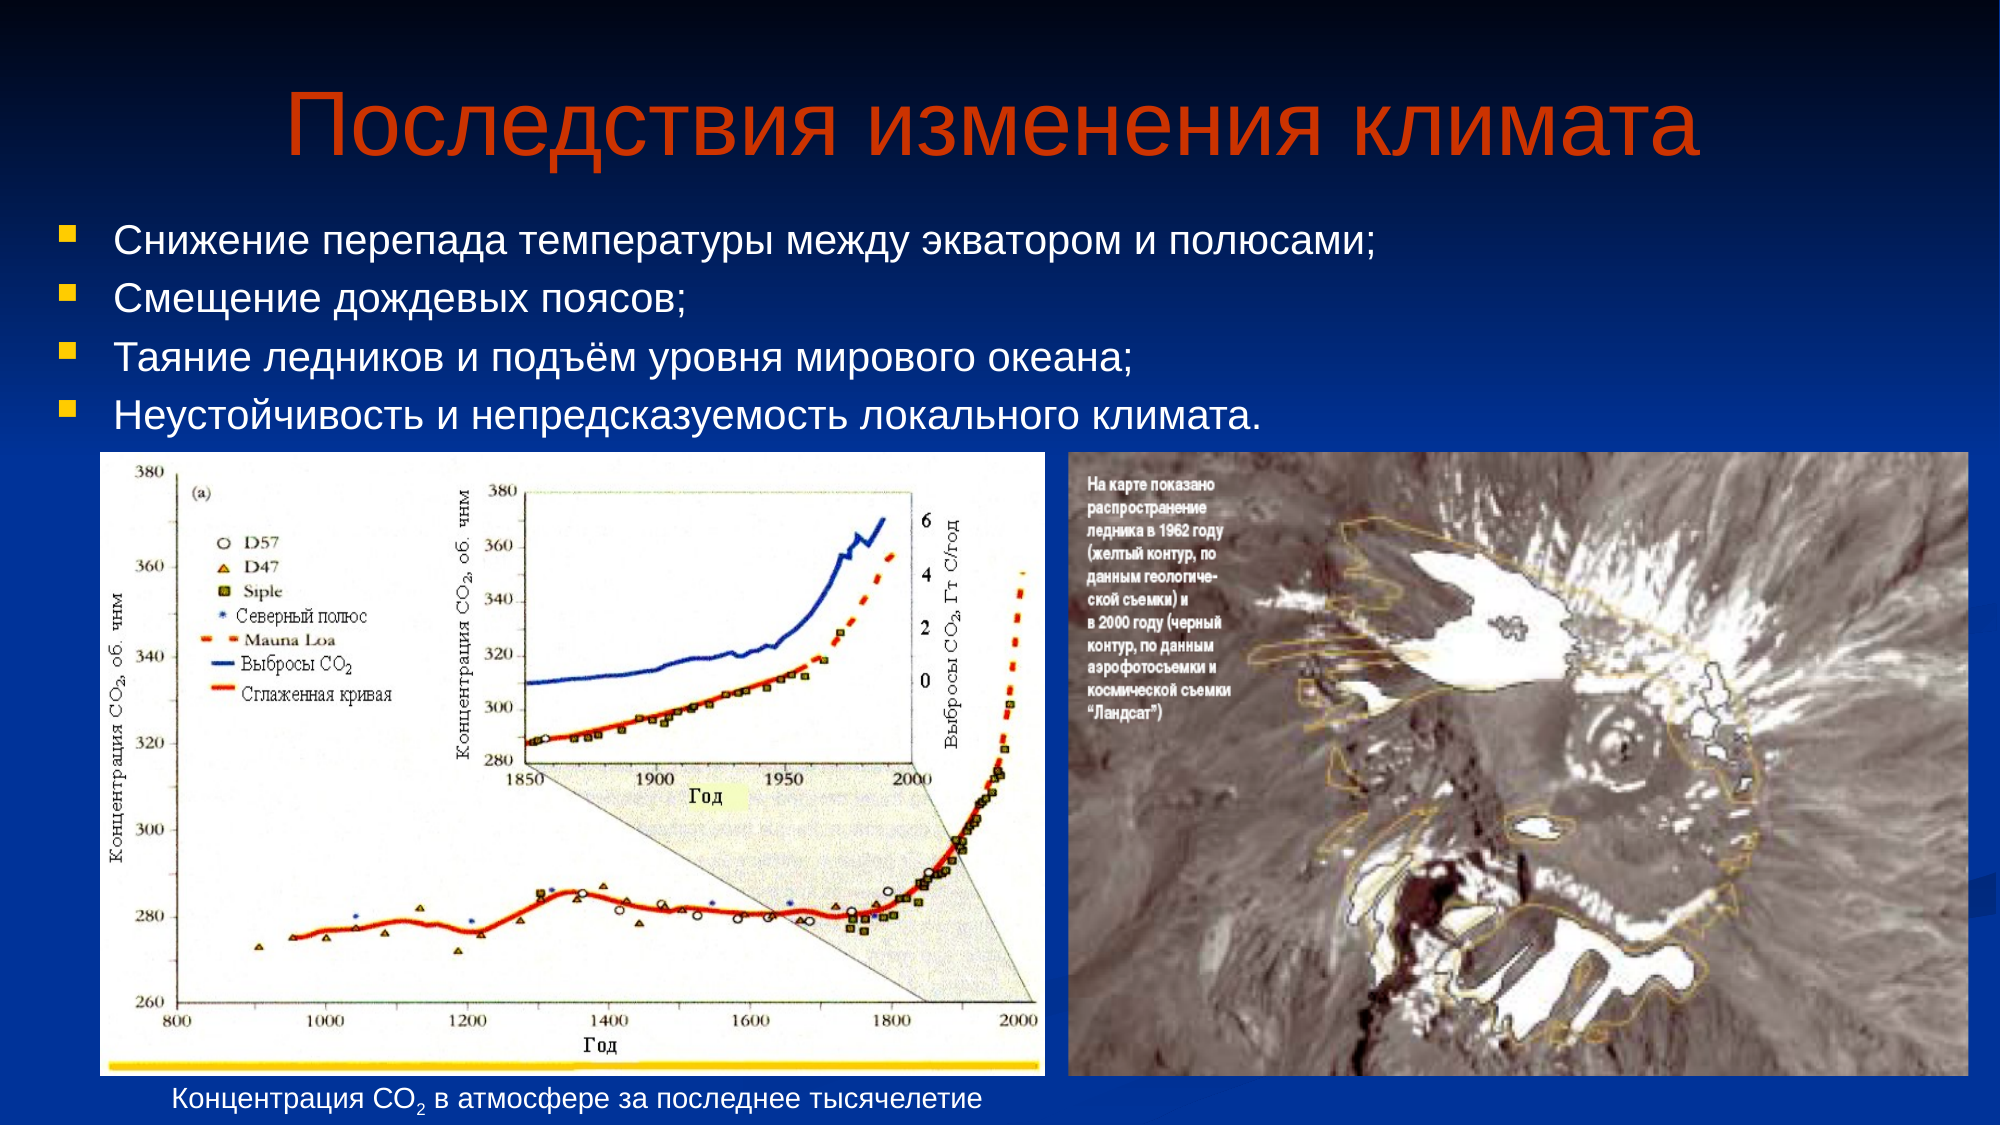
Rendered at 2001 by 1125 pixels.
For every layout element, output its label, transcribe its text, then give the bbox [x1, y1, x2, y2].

list Снижение перепада температуры между экватором и полюсами; Смещение дождевых поясов; Таяние ледников и подъём уровня мирового океана; Неустойчивость и непредсказуемость локального климата. [41, 205, 1969, 529]
title Последствия изменения климата [212, 24, 1775, 205]
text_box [100, 452, 1045, 1125]
picture [1068, 452, 1969, 1076]
